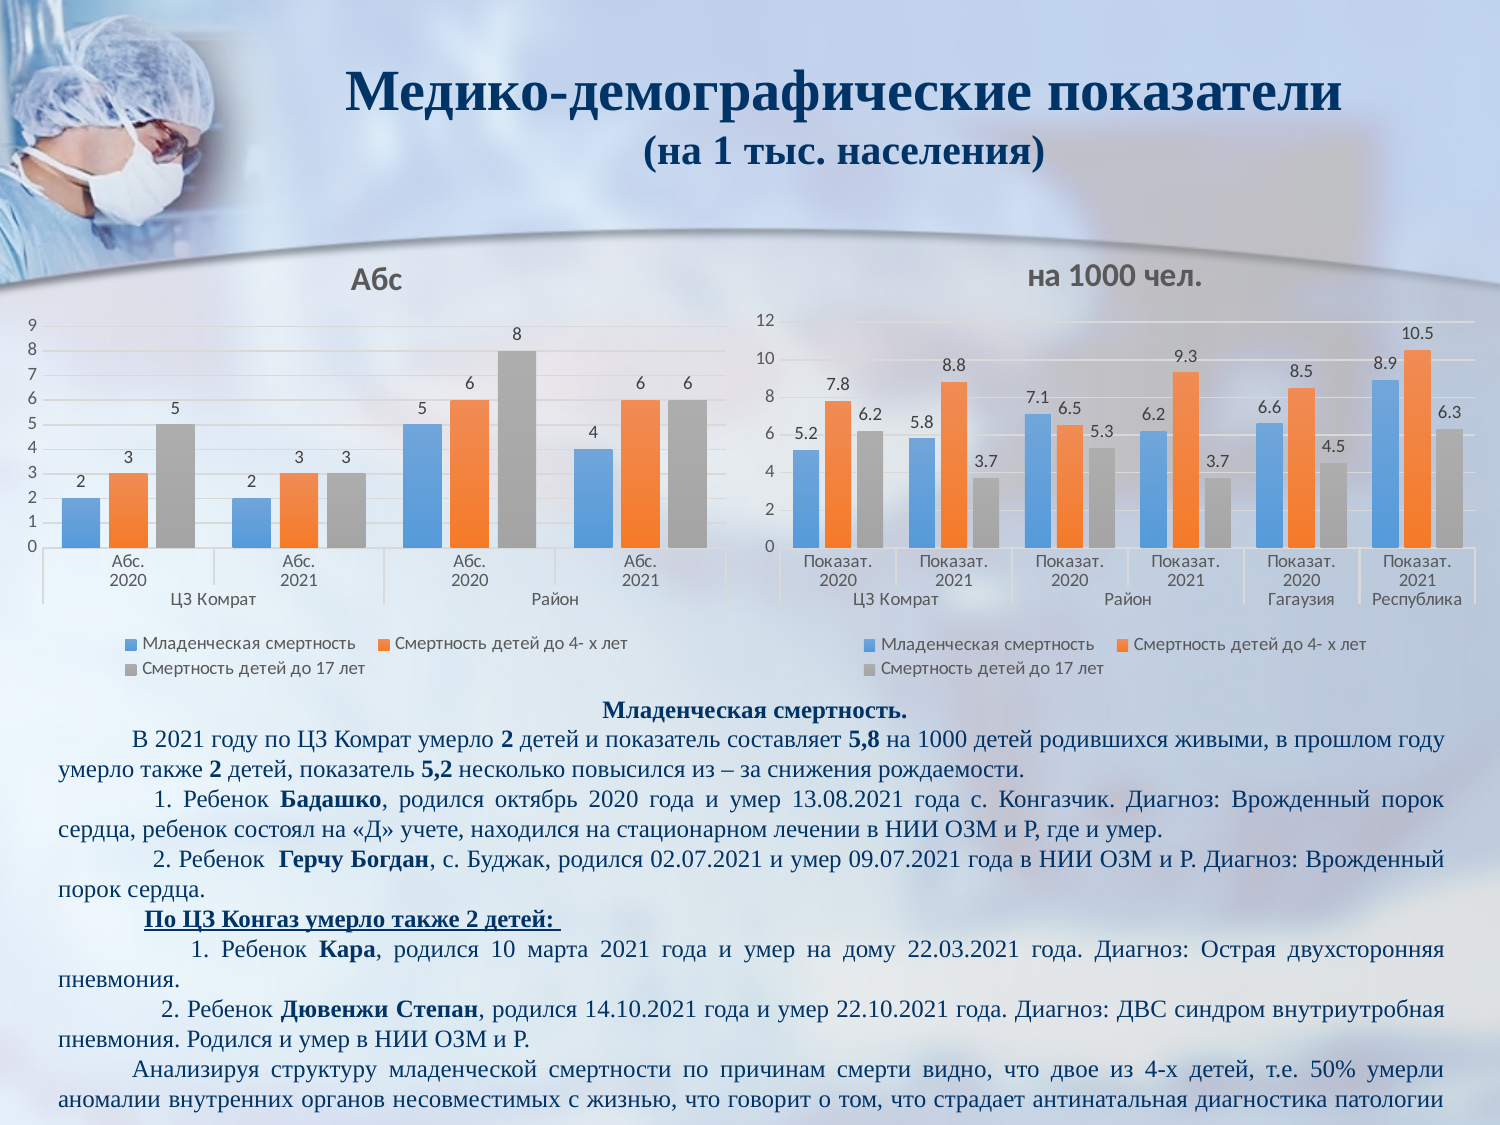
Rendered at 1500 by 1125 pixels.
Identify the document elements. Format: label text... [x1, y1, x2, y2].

title Медико-демографические показатели (на 1 тыс. населения) [230, 24, 1459, 200]
chart [12, 233, 1491, 686]
picture [0, 0, 1500, 1125]
text_box Младенческая смертность. В 2021 году по ЦЗ Комрат умерло 2 детей и показатель составляет 5,8 на 1000 детей родившихся живыми, в прошлом году умерло также 2 детей, показатель 5,2 несколько повысился из – за снижения рождаемости. 1. Ребенок Бадашко, родился октябрь 2020 года и умер 13.08.2021 года с. Конгазчик. Диагноз: Врожденный порок сердца, ребенок состоял на «Д» учете, находился на стационарном лечении в НИИ ОЗМ и Р, где и умер. 2. Ребенок Герчу Богдан, с. Буджак, родился 02.07.2021 и умер 09.07.2021 года в НИИ ОЗМ и Р. Диагноз: Врожденный порок сердца. По ЦЗ Конгаз умерло также 2 детей: 1. Ребенок Кара, родился 10 марта 2021 года и умер на дому 22.03.2021 года. Диагноз: Острая двухсторонняя пневмония. 2. Ребенок Дювенжи Степан, родился 14.10.2021 года и умер 22.10.2021 года. Диагноз: ДВС синдром внутриутробная пневмония. Родился и умер в НИИ ОЗМ и Р. Анализируя структуру младенческой смертности по причинам смерти видно, что двое из 4-х детей, т.е. 50% умерли аномалии внутренних органов несовместимых с жизнью, что говорит о том, что страдает антинатальная диагностика патологии плода. [43, 693, 1461, 1125]
